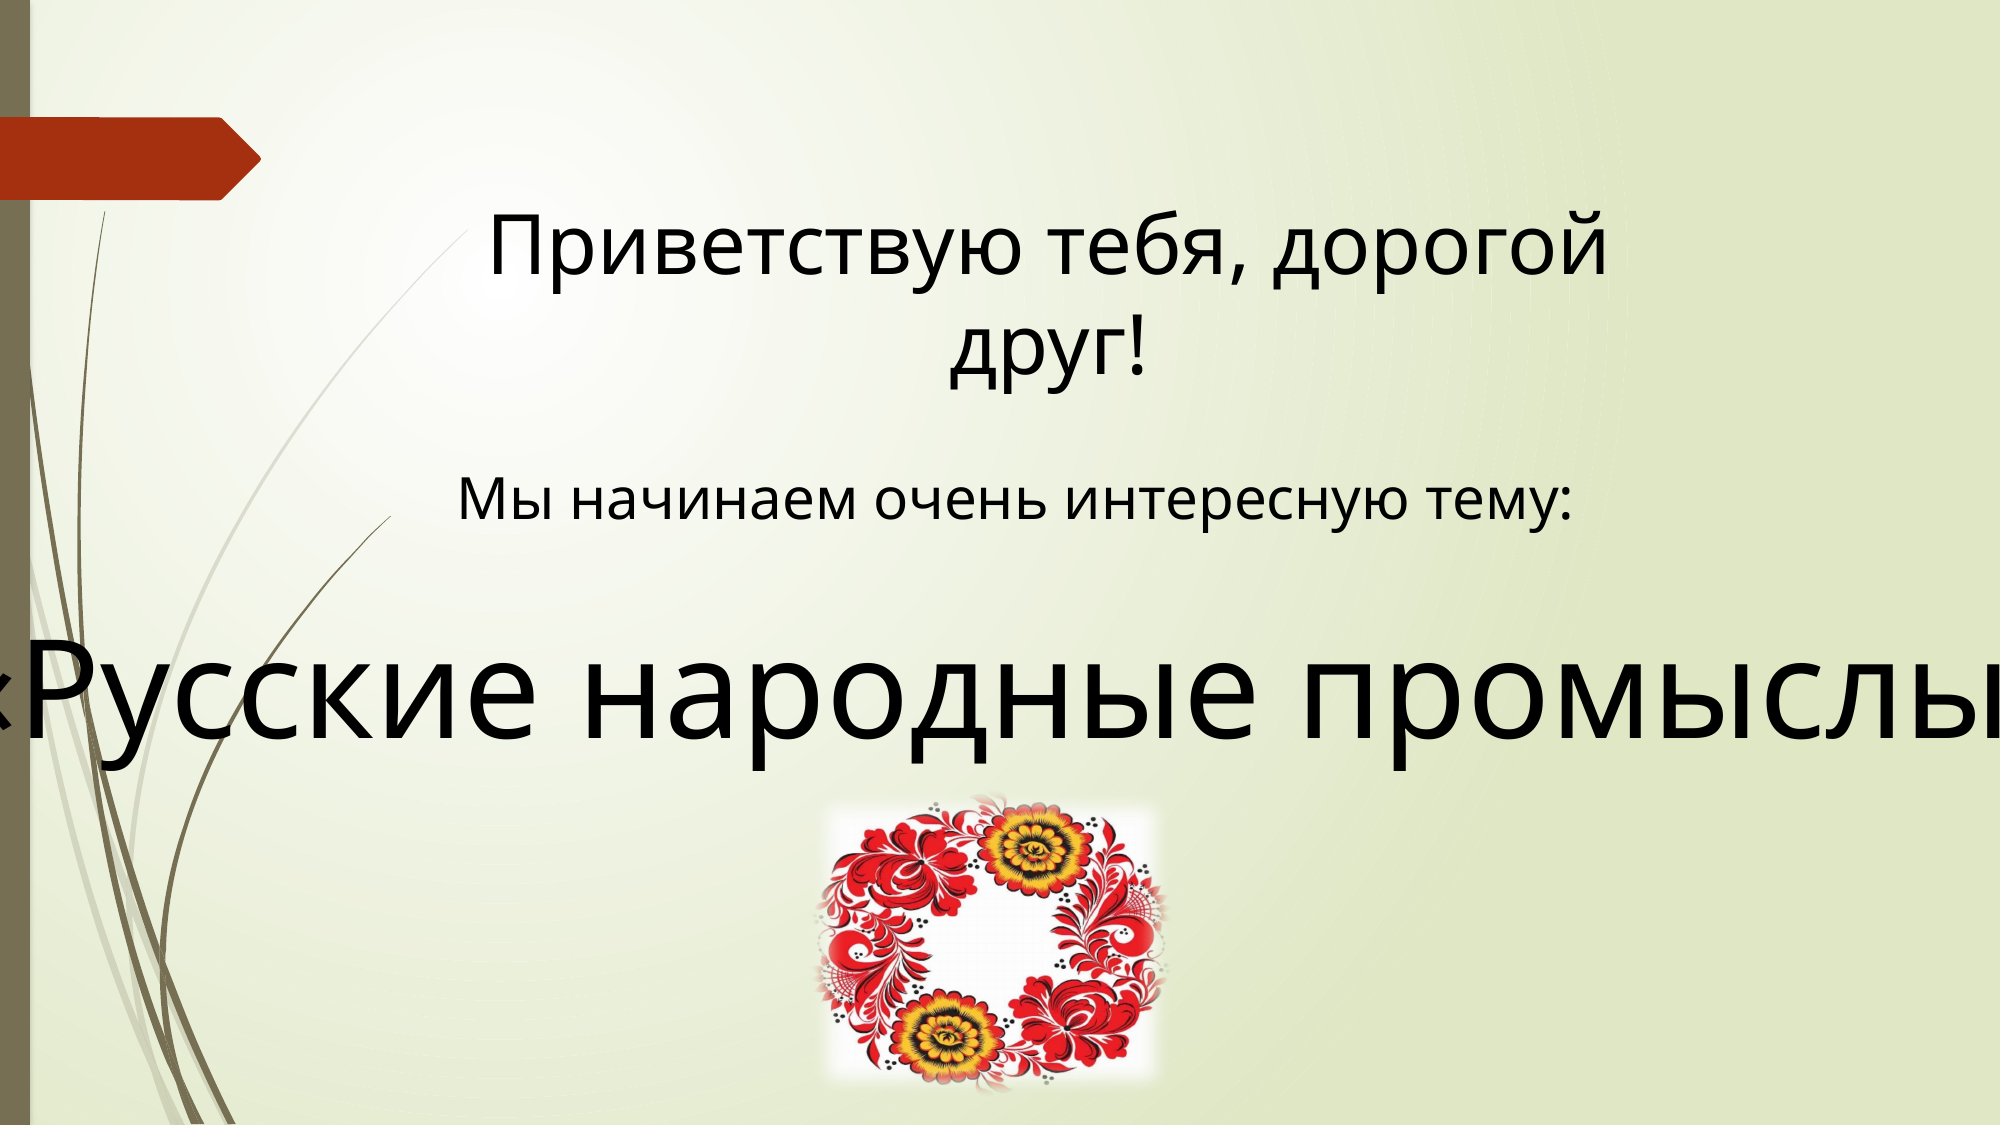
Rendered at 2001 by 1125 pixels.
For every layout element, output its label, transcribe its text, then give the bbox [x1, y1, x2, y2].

picture [809, 789, 1173, 1098]
text_box Мы начинаем очень интересную тему: «Русские народные промыслы» [0, 453, 2000, 964]
text_box Приветствую тебя, дорогой друг! [448, 183, 1650, 399]
